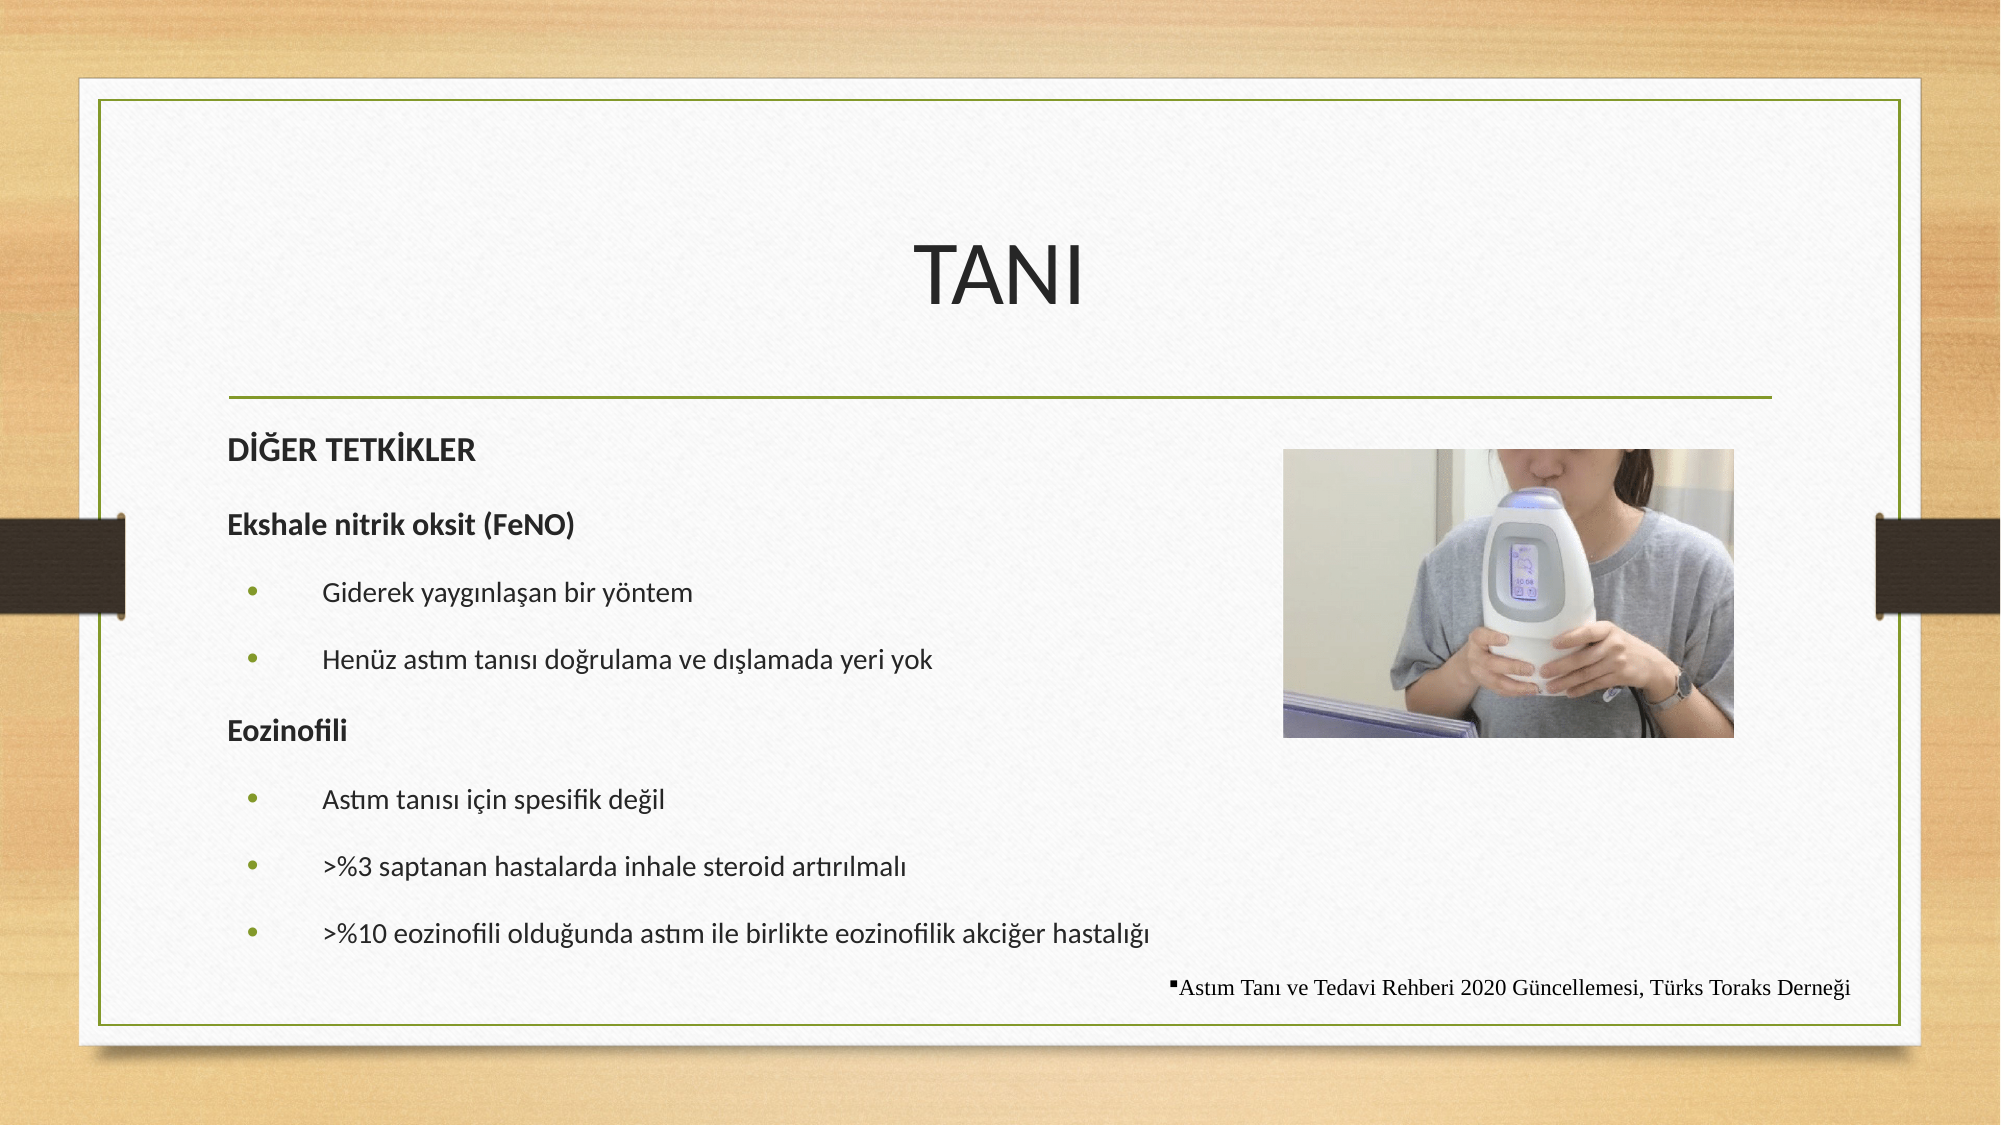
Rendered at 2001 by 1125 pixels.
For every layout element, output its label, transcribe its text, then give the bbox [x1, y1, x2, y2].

title TANI [212, 161, 1788, 375]
text_box Astım Tanı ve Tedavi Rehberi 2020 Güncellemesi, Türks Toraks Derneği [1153, 965, 1922, 1008]
list DİĞER TETKİKLER Ekshale nitrik oksit (FeNO) Giderek yaygınlaşan bir yöntem Henüz astım tanısı doğrulama ve dışlamada yeri yok Eozinofili Astım tanısı için spesifik değil >%3 saptanan hastalarda inhale steroid artırılmalı >%10 eozinofili olduğunda astım ile birlikte eozinofilik akciğer hastalığı [212, 419, 1788, 964]
picture [0, 0, 2001, 1125]
